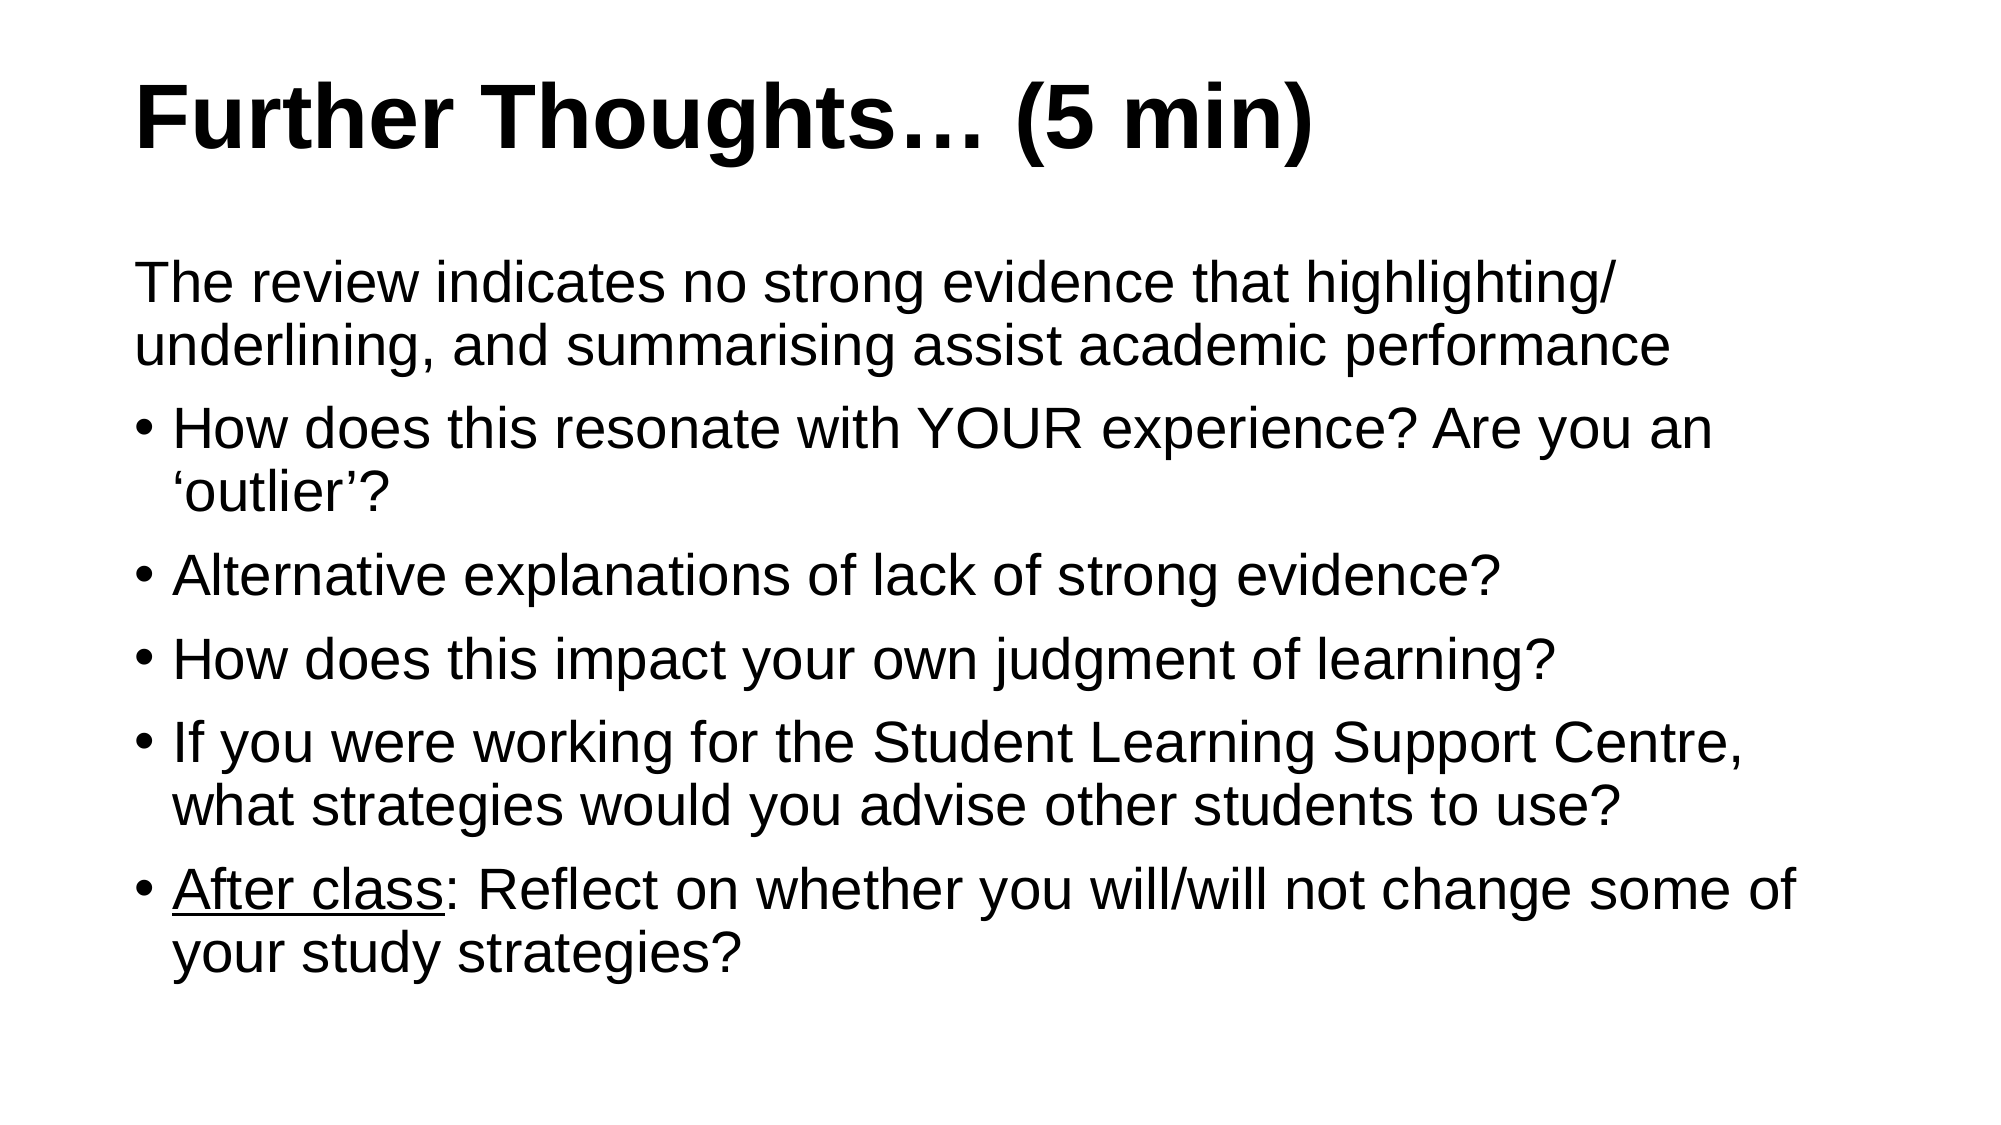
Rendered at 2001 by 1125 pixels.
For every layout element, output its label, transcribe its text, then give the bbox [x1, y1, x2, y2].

list The review indicates no strong evidence that highlighting/ underlining, and summarising assist academic performance How does this resonate with YOUR experience? Are you an ‘outlier’? Alternative explanations of lack of strong evidence? How does this impact your own judgment of learning? If you were working for the Student Learning Support Centre, what strategies would you advise other students to use? After class: Reflect on whether you will/will not change some of your study strategies? [119, 244, 1873, 1072]
title Further Thoughts… (5 min) [119, 24, 1865, 213]
